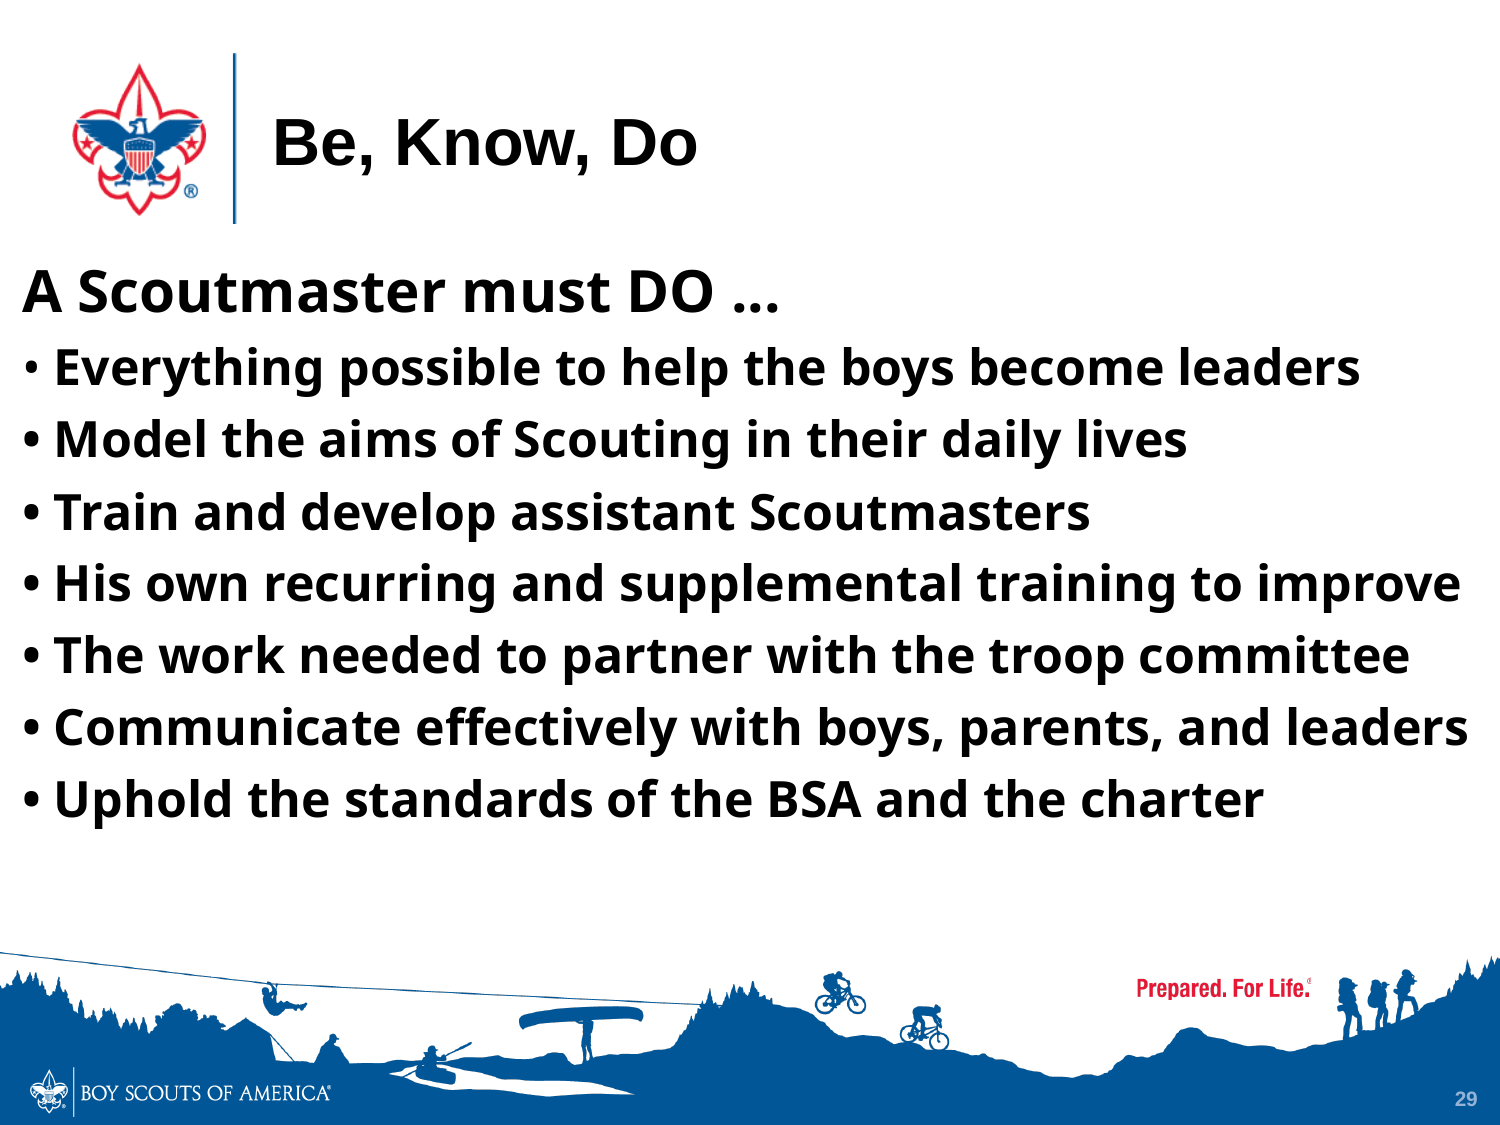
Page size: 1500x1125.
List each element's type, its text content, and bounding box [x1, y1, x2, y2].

slide_number 29 [1425, 1067, 1493, 1125]
picture [0, 952, 1500, 1125]
title Be, Know, Do [257, 45, 1413, 232]
text_box A Scoutmaster must DO ... • Everything possible to help the boys become leaders • Model the aims of Scouting in their daily lives • Train and develop assistant Scoutmasters • His own recurring and supplemental training to improve • The work needed to partner with the troop committee • Communicate effectively with boys, parents, and leaders • Uphold the standards of the BSA and the charter [7, 232, 1485, 836]
picture [72, 53, 237, 224]
